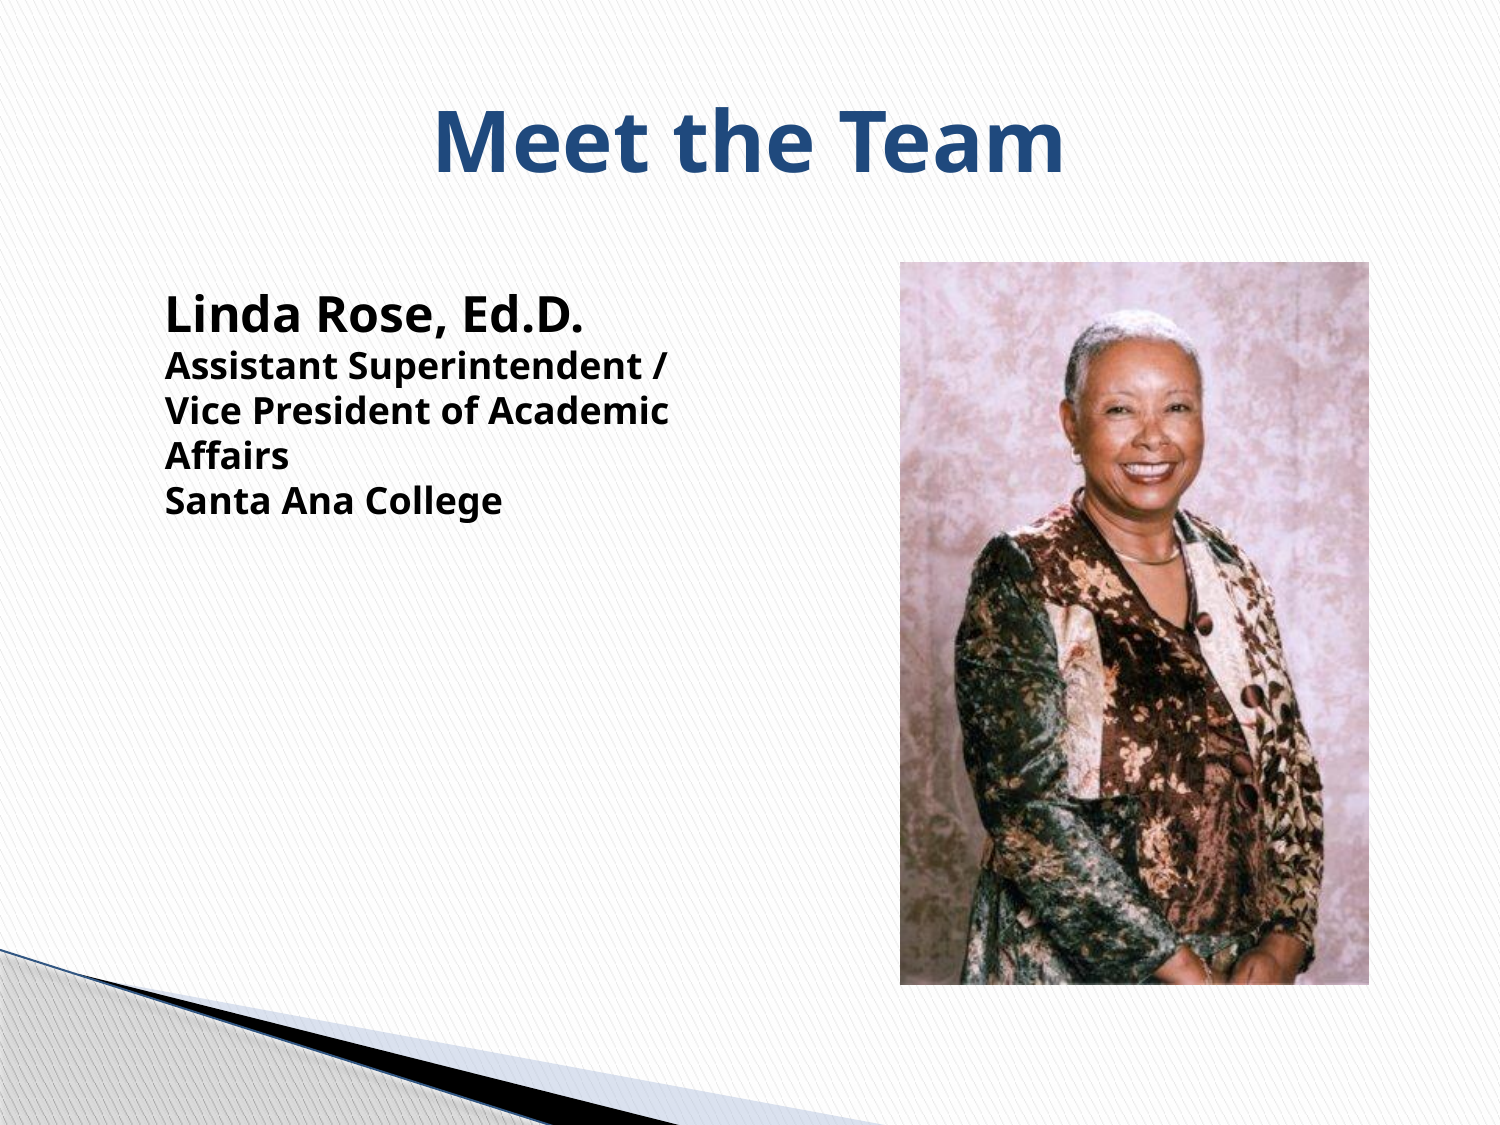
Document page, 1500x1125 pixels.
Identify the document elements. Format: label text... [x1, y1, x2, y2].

picture [899, 262, 1369, 985]
title Meet the Team [75, 45, 1425, 233]
text_box Linda Rose, Ed.D. Assistant Superintendent / Vice President of Academic Affairs Santa Ana College [149, 274, 750, 530]
